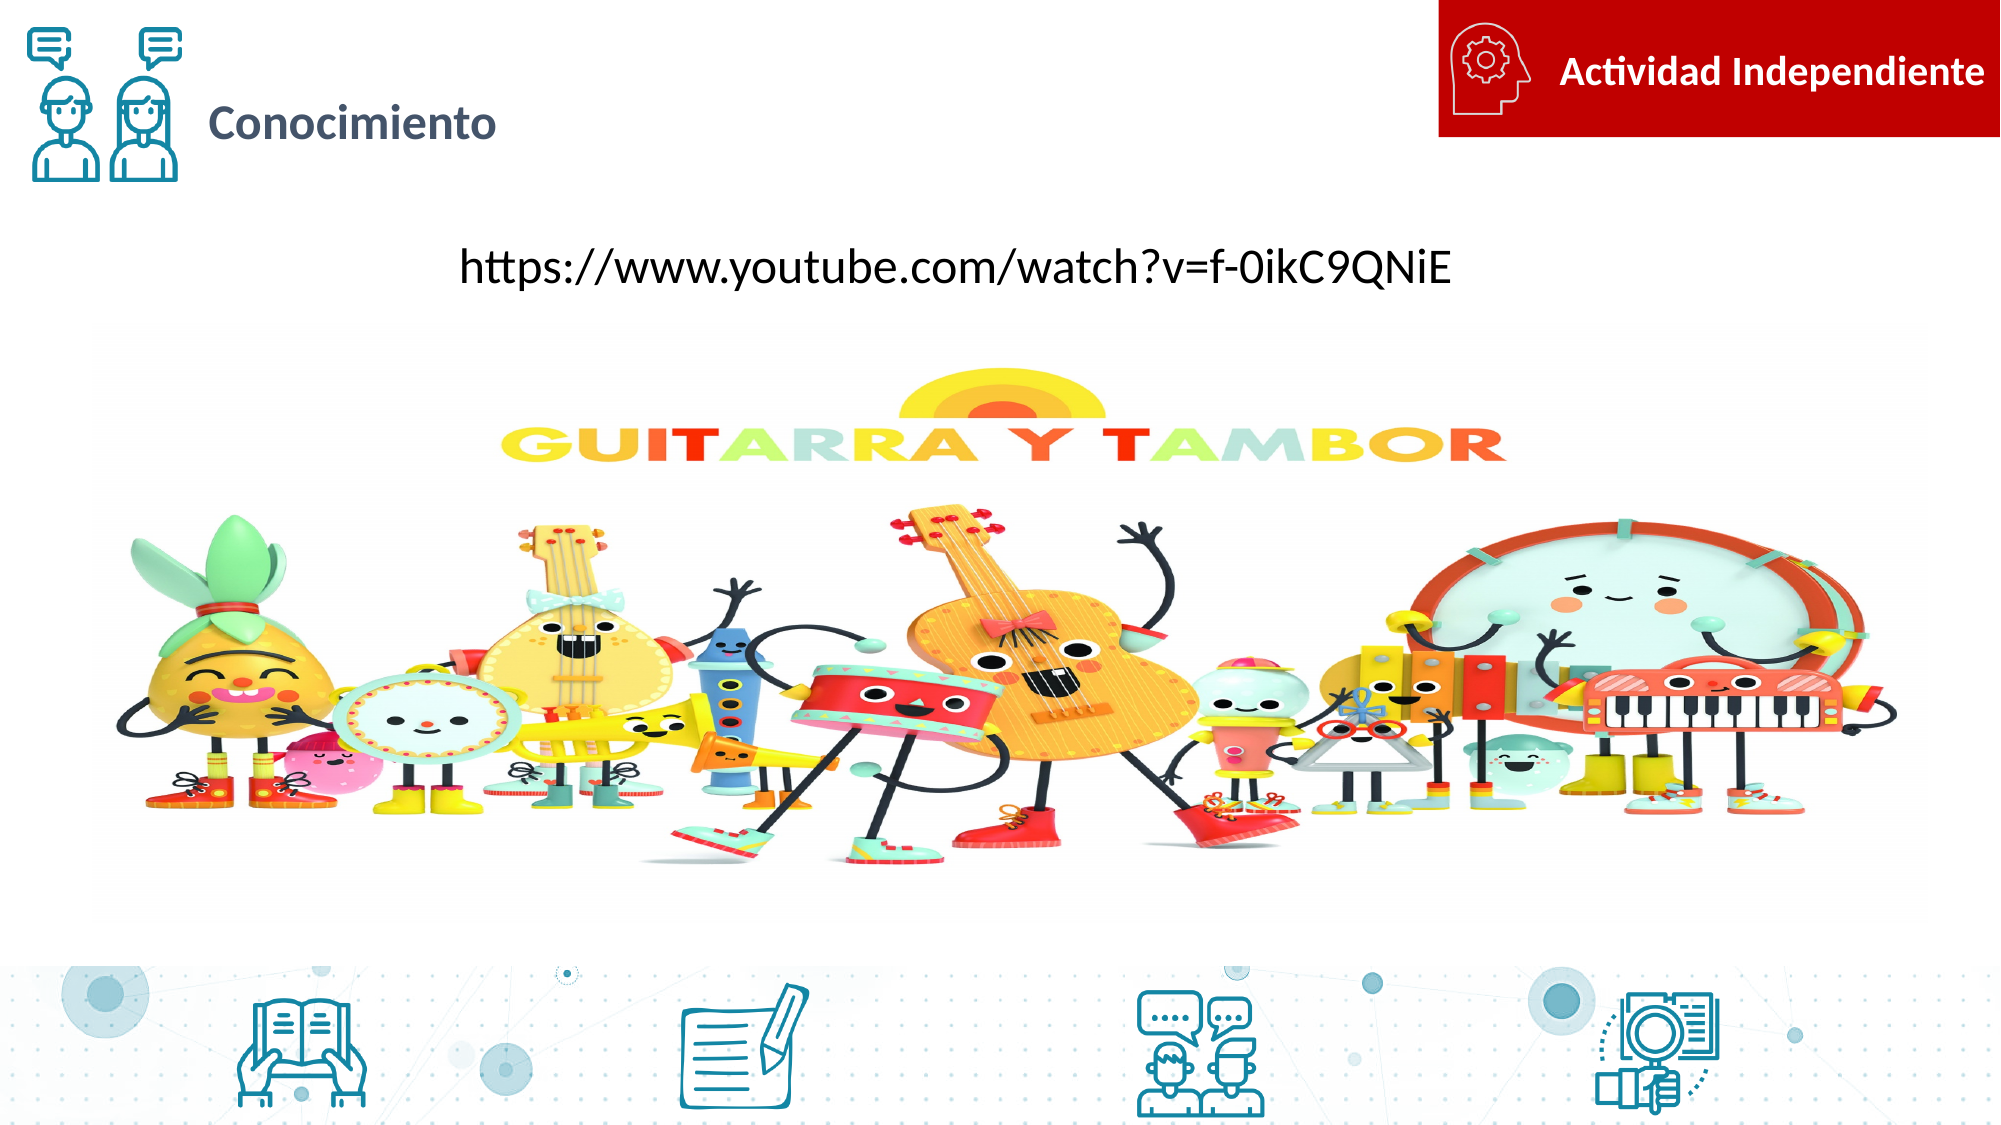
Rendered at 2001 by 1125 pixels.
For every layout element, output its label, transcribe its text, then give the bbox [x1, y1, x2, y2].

picture [1438, 16, 1543, 121]
subtitle https://www.youtube.com/watch?v=f-0ikC9QNiE [205, 232, 1706, 322]
text_box Actividad Independiente [1438, 0, 2000, 138]
text_box Conocimiento [193, 82, 1164, 157]
picture [92, 322, 1928, 923]
picture [27, 27, 182, 182]
picture [0, 966, 2000, 1125]
